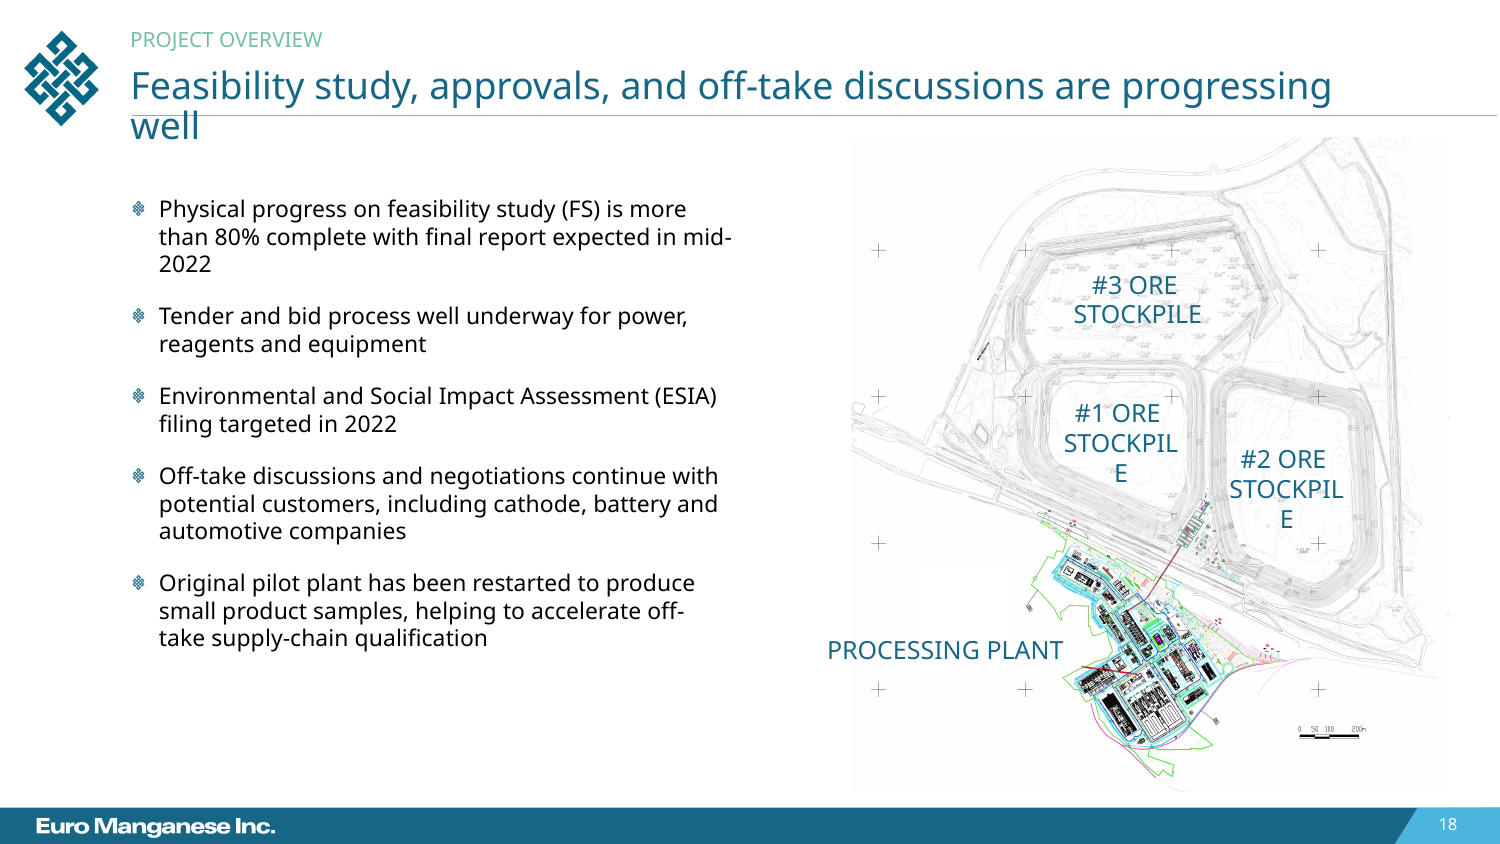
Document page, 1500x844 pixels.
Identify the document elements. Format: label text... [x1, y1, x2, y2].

picture [130, 574, 147, 591]
text_box PROCESSING PLANT [811, 627, 851, 672]
picture [851, 137, 1449, 792]
list Physical progress on feasibility study (FS) is more than 80% complete with final report expected in mid-2022 Tender and bid process well underway for power, reagents and equipment Environmental and Social Impact Assessment (ESIA) filing targeted in 2022 Off-take discussions and negotiations continue with potential customers, including cathode, battery and automotive companies Original pilot plant has been restarted to produce small product samples, helping to accelerate off-take supply-chain qualification [115, 187, 750, 770]
slide_number 18 [1394, 807, 1473, 844]
picture [130, 200, 147, 217]
picture [14, 18, 103, 139]
picture [27, 807, 283, 842]
picture [130, 307, 147, 324]
picture [130, 467, 147, 484]
text_box PROJECT OVERVIEW [115, 18, 536, 59]
picture [130, 387, 147, 404]
title Feasibility study, approvals, and off-take discussions are progressing well [115, 59, 1429, 163]
